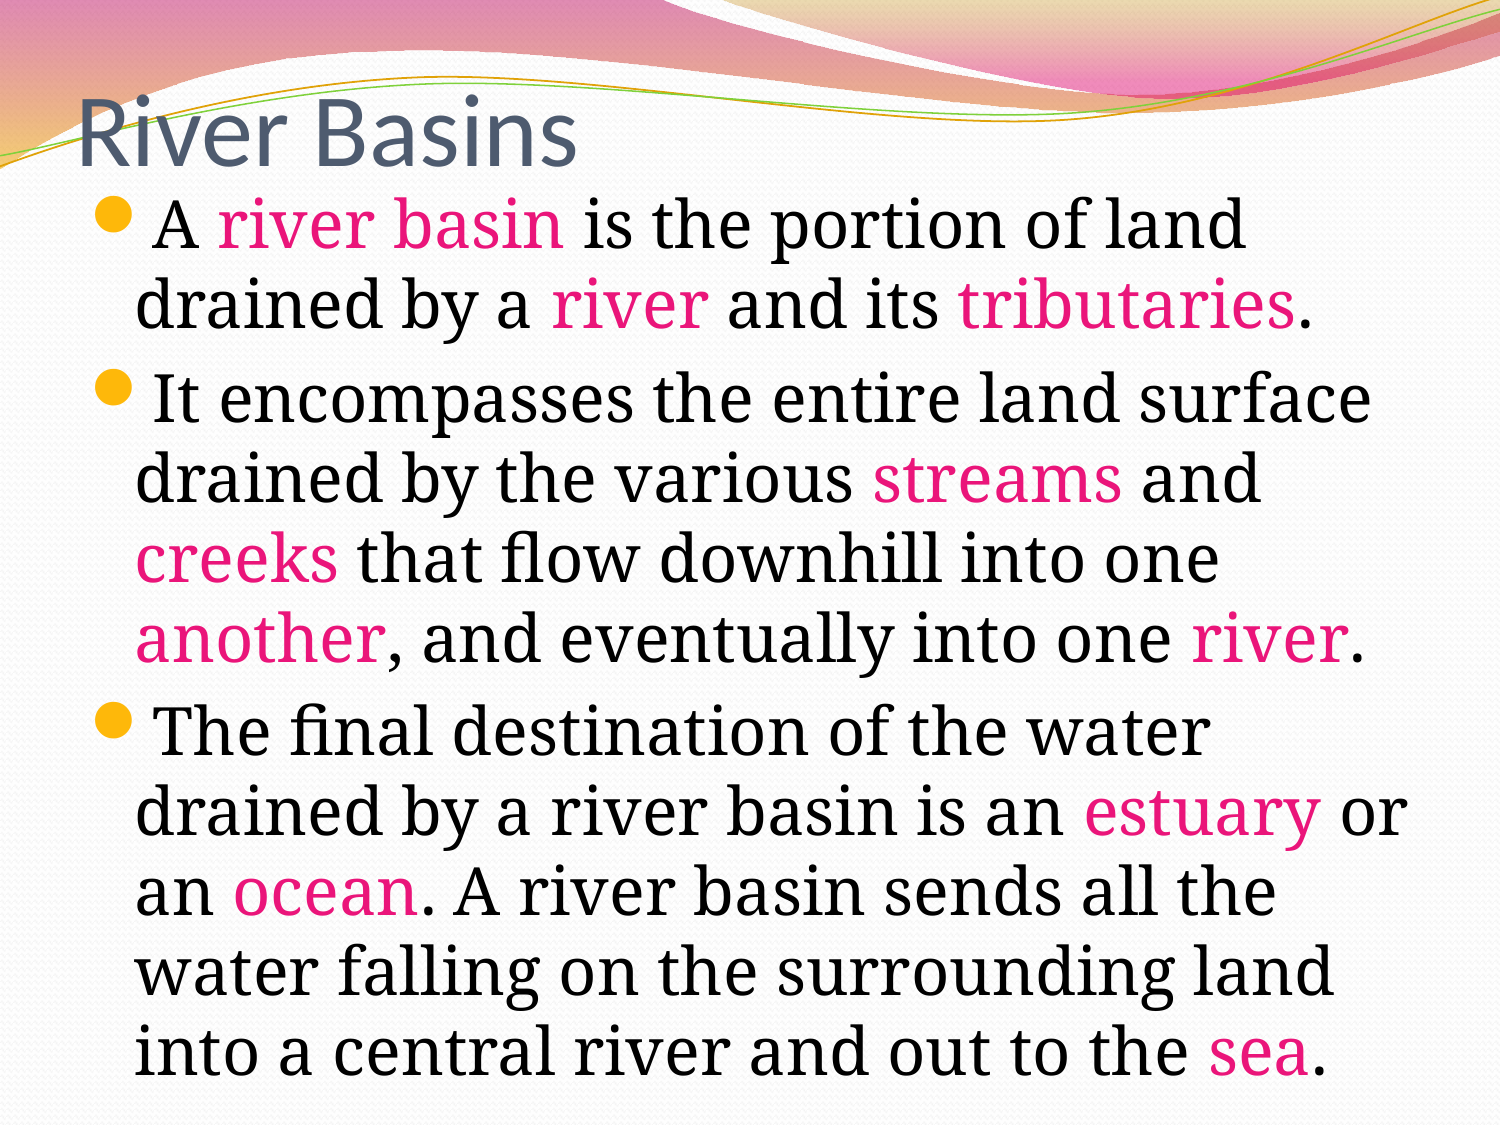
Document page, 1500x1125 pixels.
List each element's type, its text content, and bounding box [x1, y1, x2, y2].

title River Basins [75, 0, 1425, 174]
list A river basin is the portion of land drained by a river and its tributaries. It encompasses the entire land surface drained by the various streams and creeks that flow downhill into one another, and eventually into one river. The final destination of the water drained by a river basin is an estuary or an ocean. A river basin sends all the water falling on the surrounding land into a central river and out to the sea. [75, 174, 1425, 1038]
